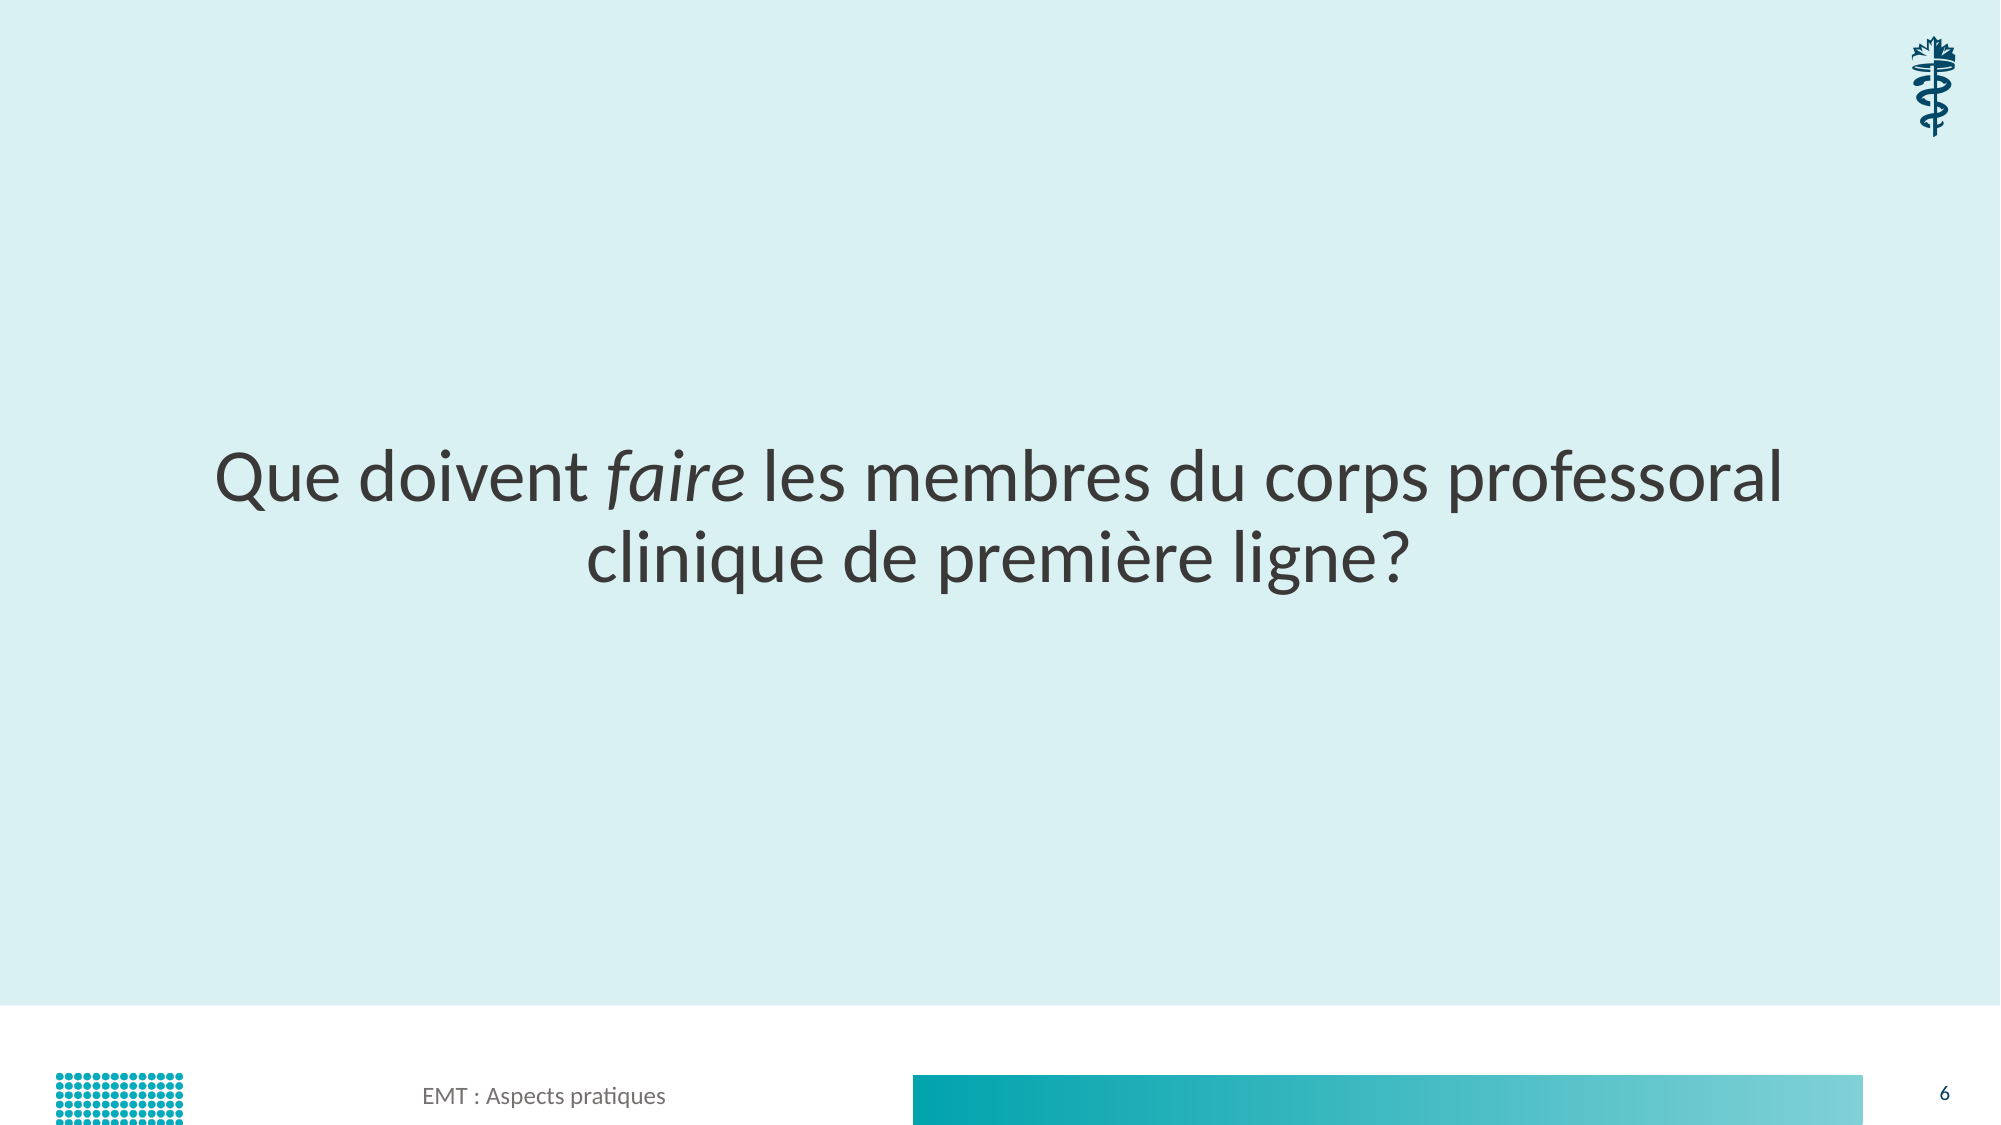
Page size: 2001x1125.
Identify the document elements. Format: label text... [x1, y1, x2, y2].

slide_number 6 [1862, 1071, 1966, 1124]
picture [52, 1071, 186, 1125]
footer EMT : Aspects pratiques [211, 1071, 877, 1124]
list Que doivent faire les membres du corps professoral clinique de première ligne? [137, 429, 1863, 1014]
picture [1899, 24, 1968, 149]
